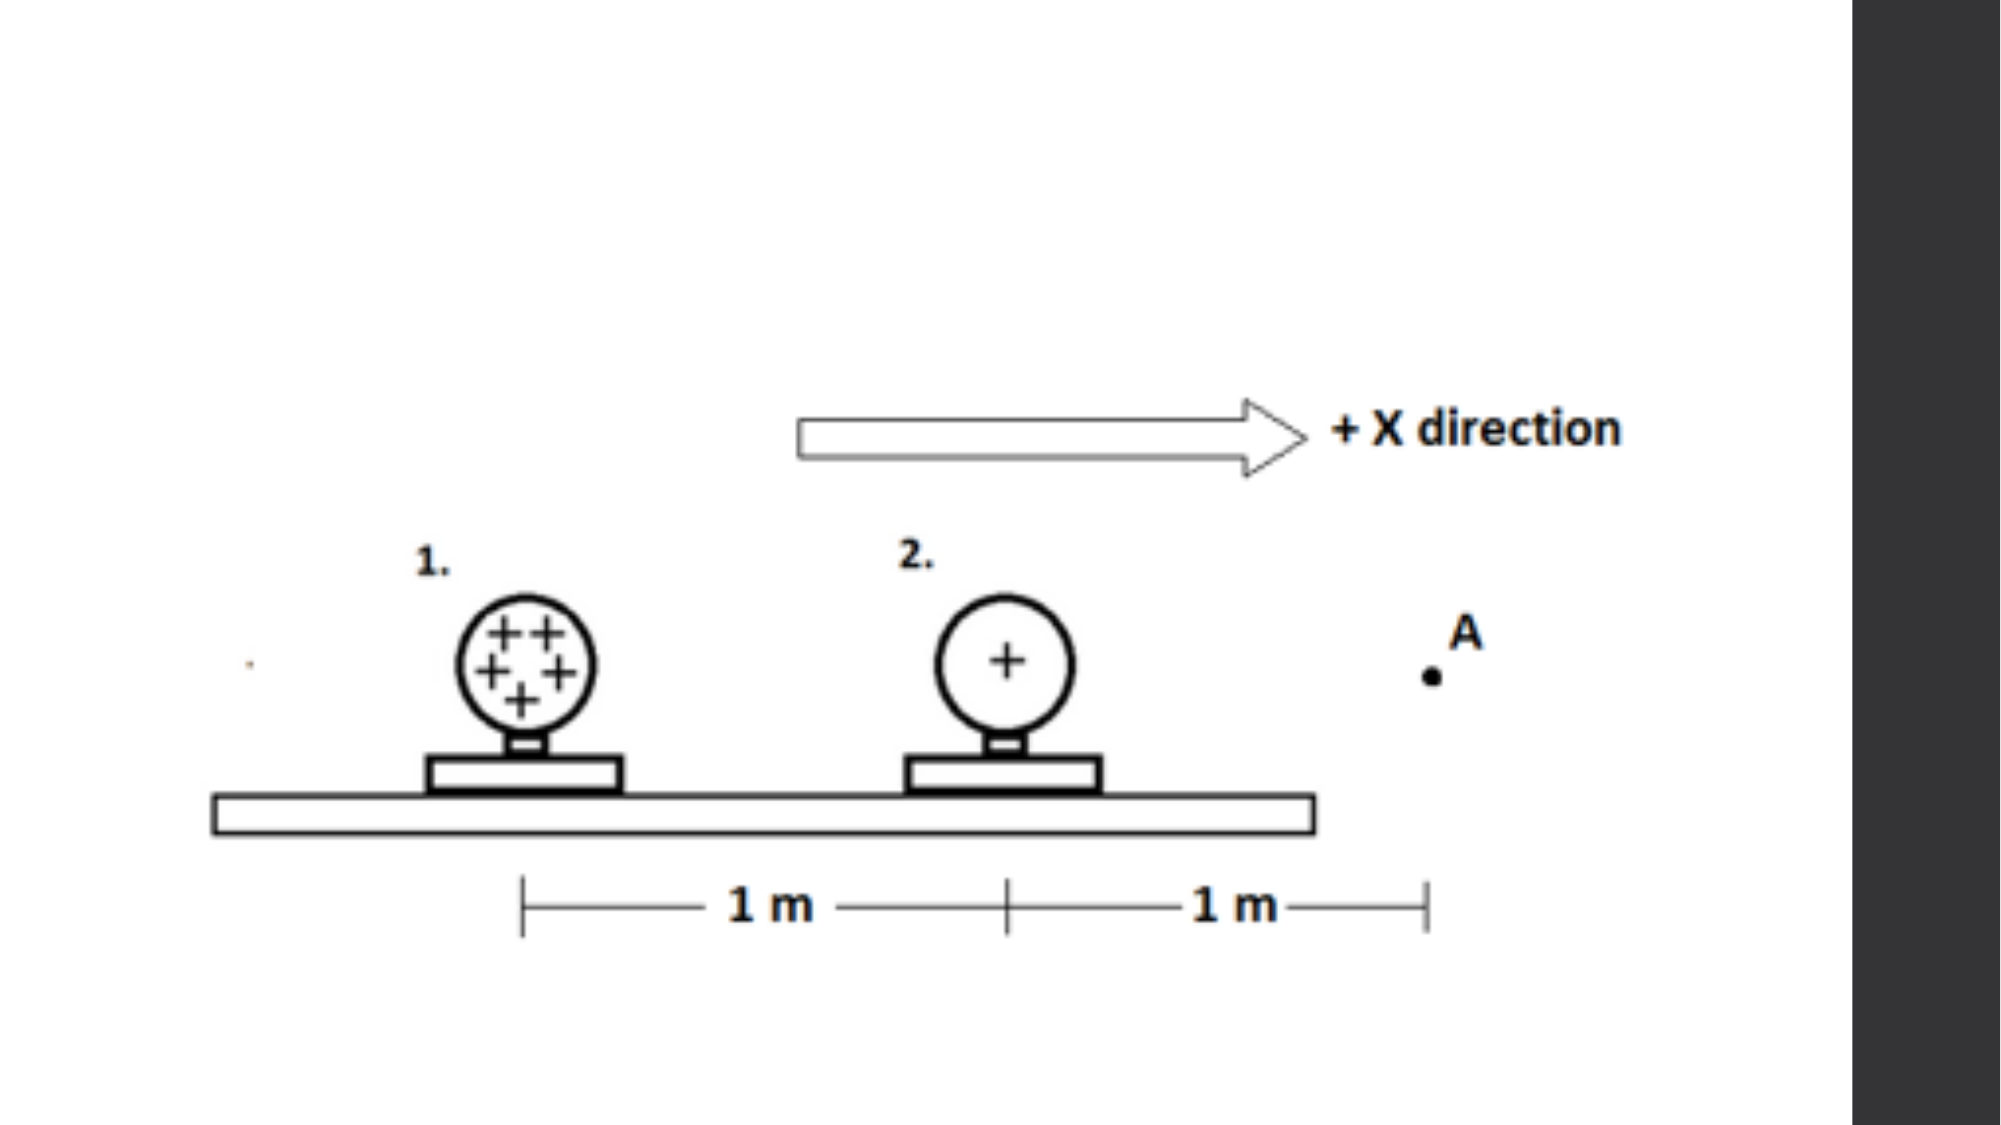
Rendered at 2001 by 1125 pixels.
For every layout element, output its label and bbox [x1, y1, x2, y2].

picture [125, 376, 1699, 991]
